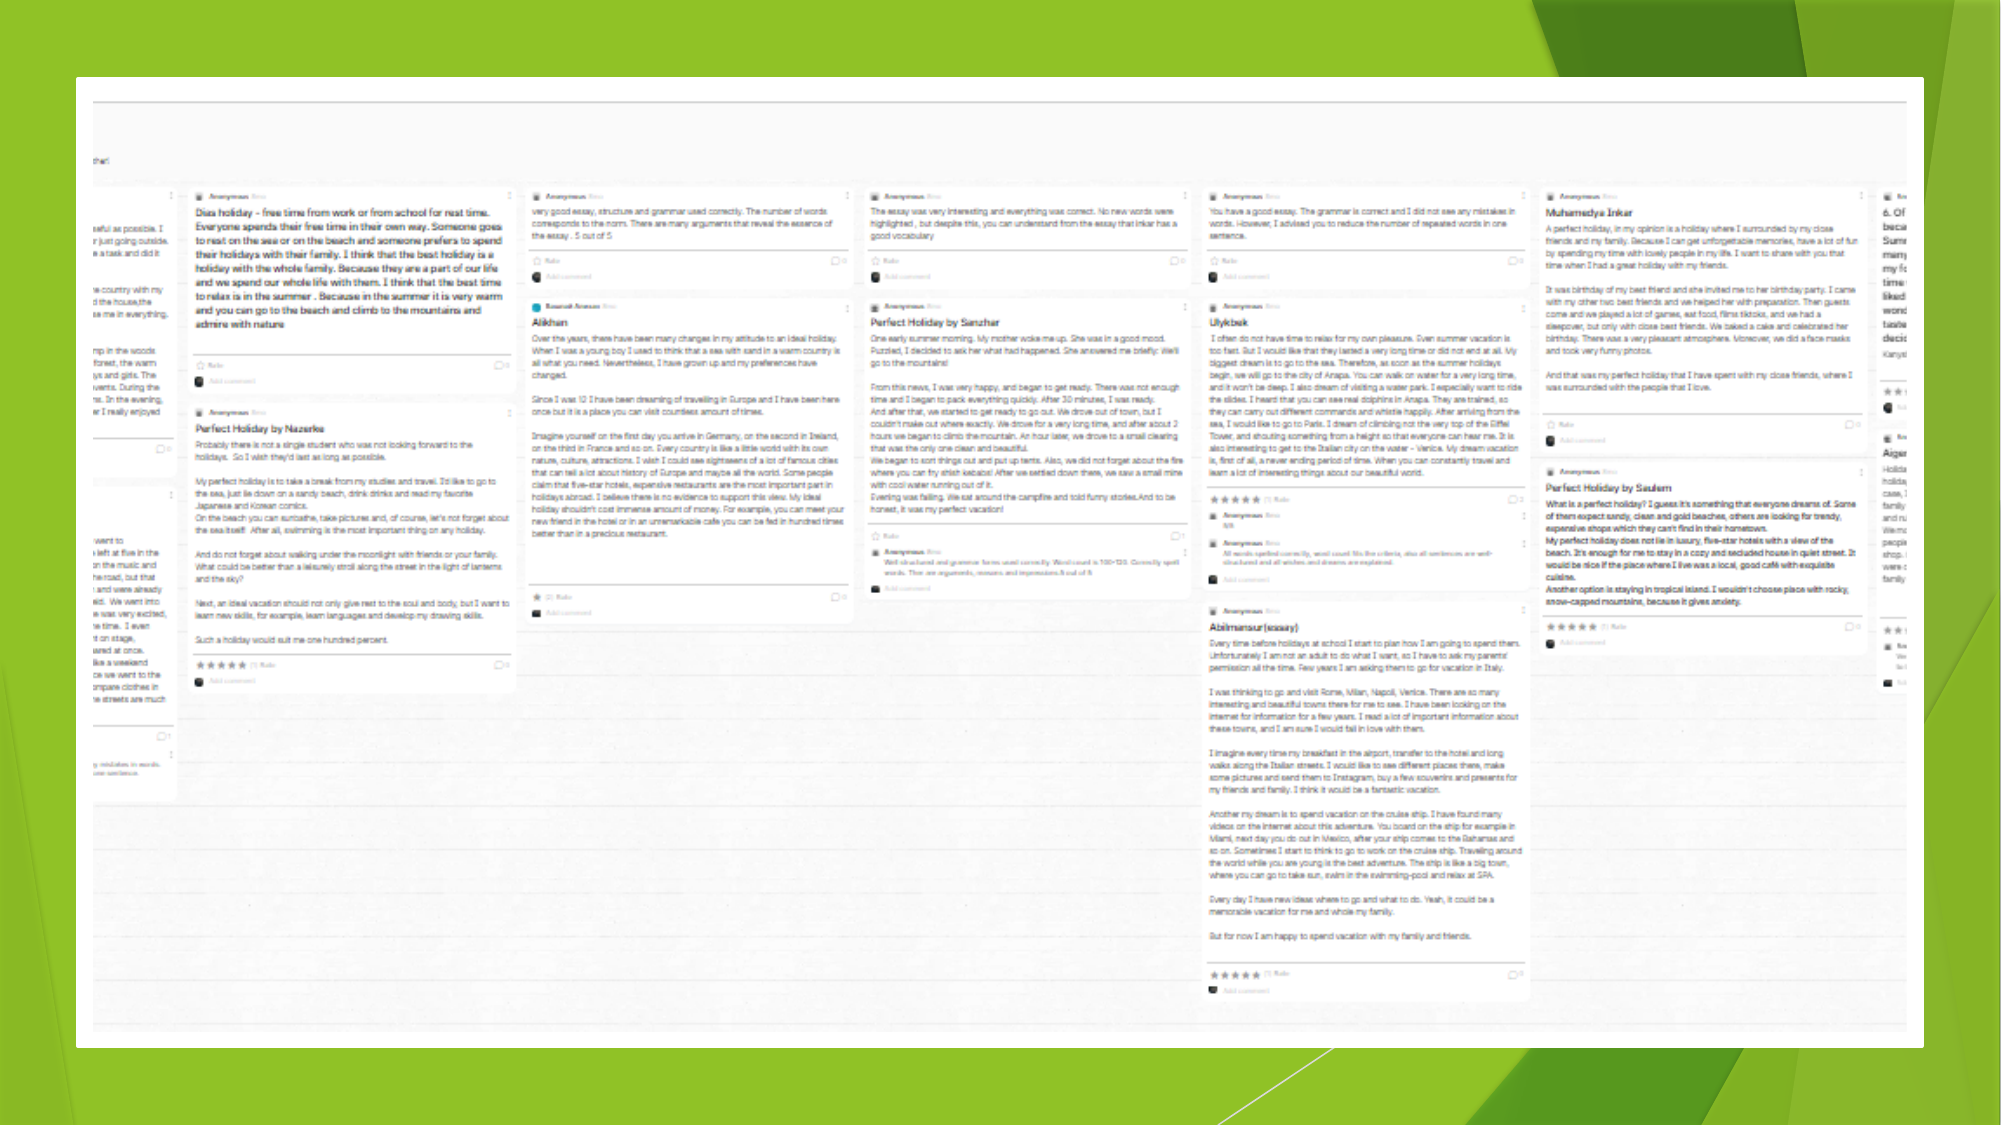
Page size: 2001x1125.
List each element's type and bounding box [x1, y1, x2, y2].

list [92, 93, 1908, 1032]
text_box [0, 0, 2000, 1125]
